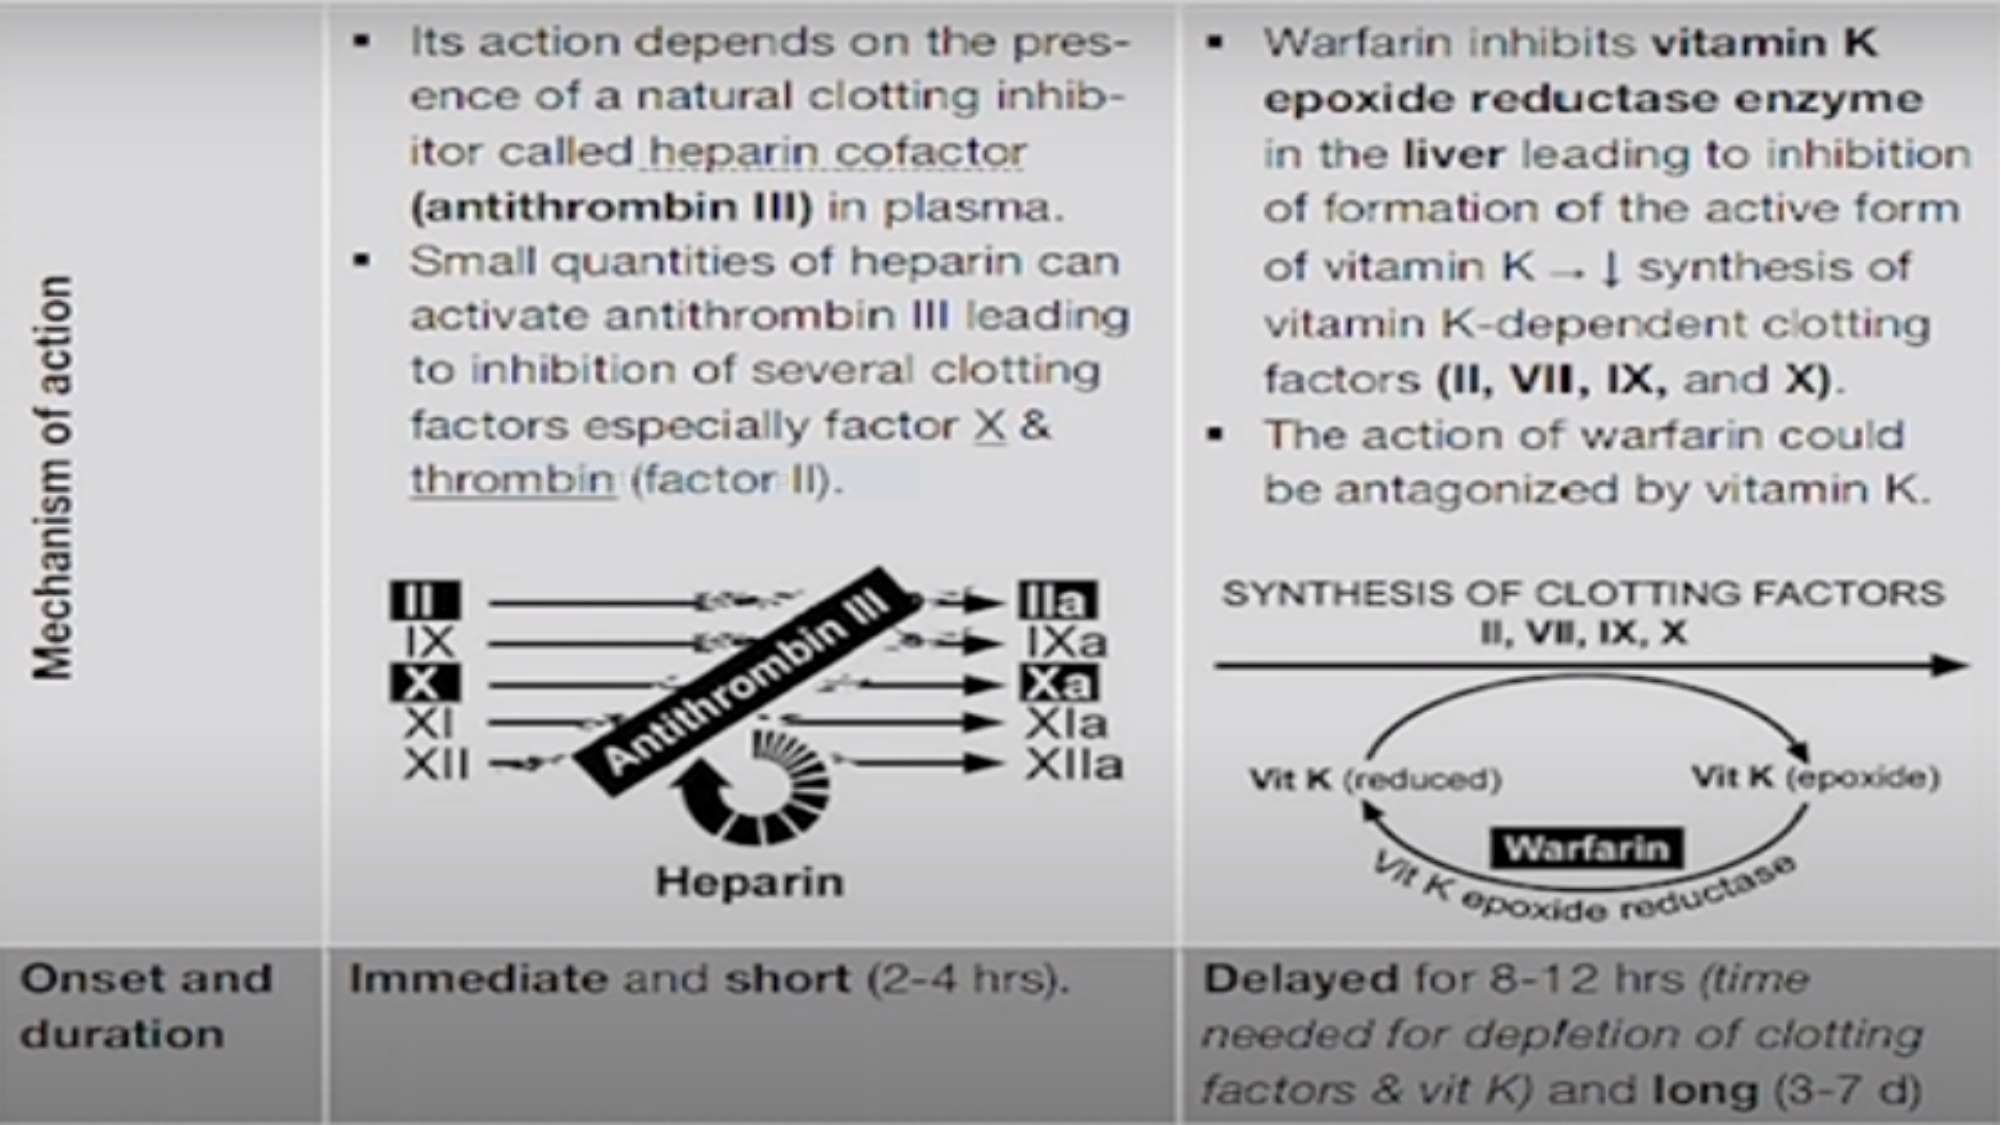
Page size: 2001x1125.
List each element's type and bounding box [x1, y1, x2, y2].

list [0, 0, 2000, 1125]
